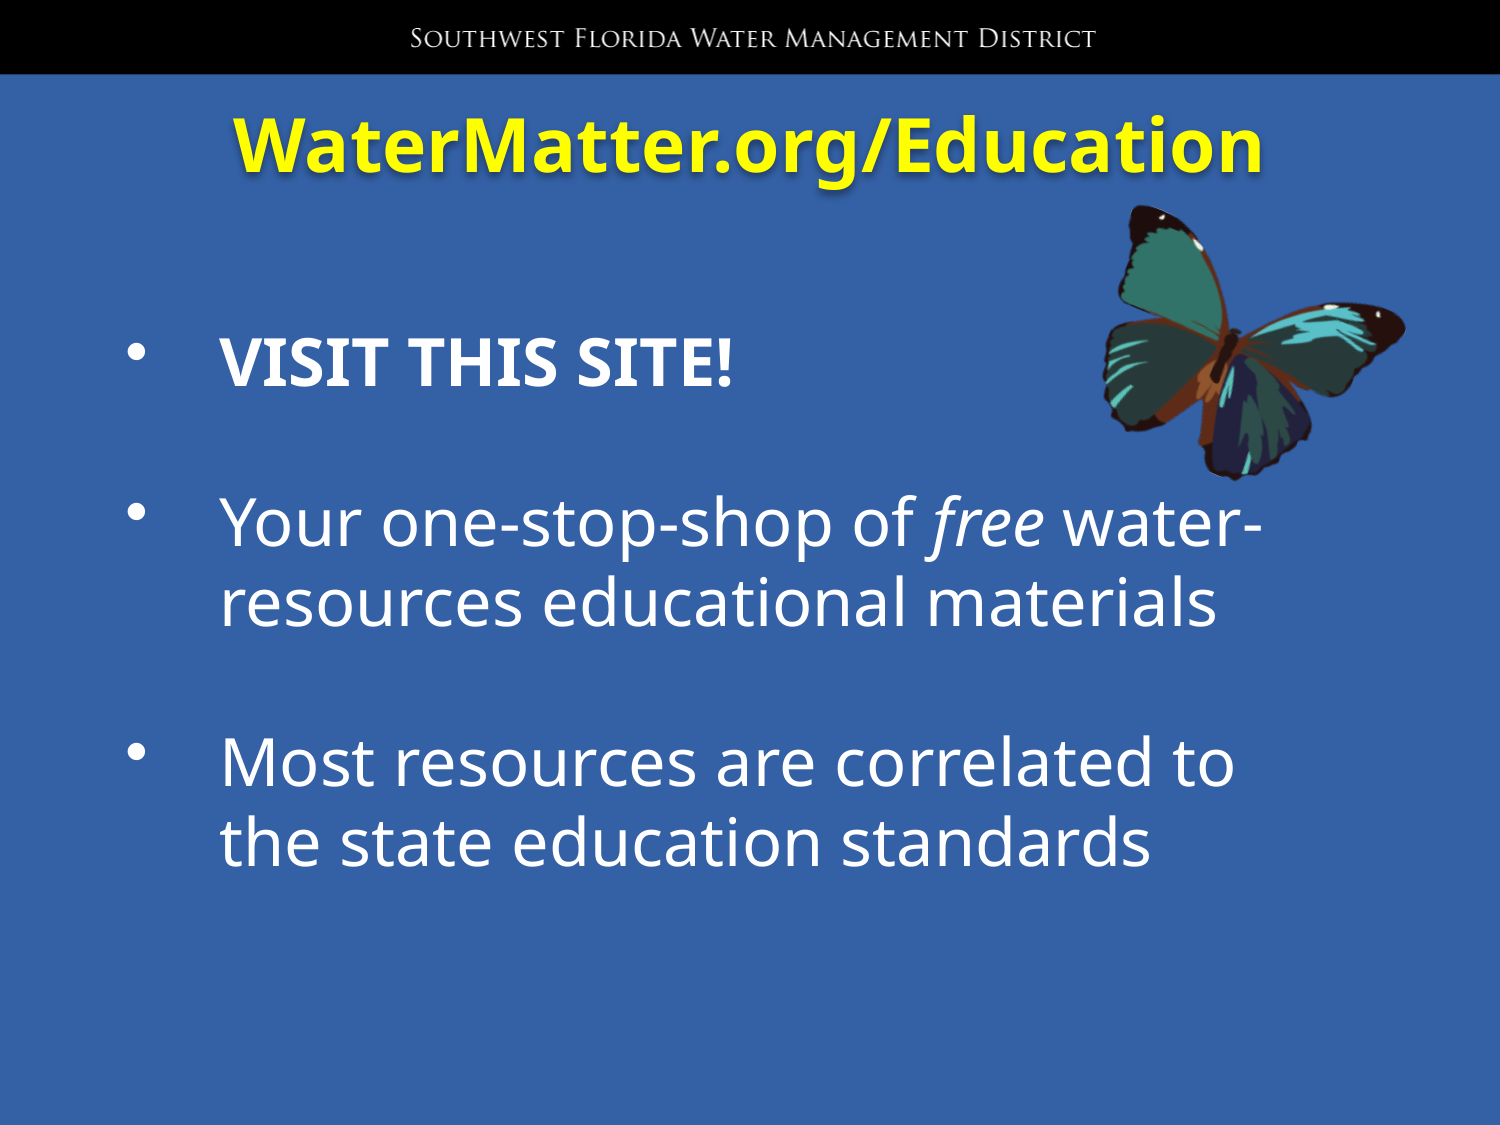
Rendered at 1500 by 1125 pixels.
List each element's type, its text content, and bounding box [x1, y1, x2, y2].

title WaterMatter.org/Education [75, 97, 1425, 285]
picture [0, 0, 1500, 1125]
text_box VISIT THIS SITE! Your one-stop-shop of free water-resources educational materials Most resources are correlated to the state education standards [110, 312, 1349, 887]
